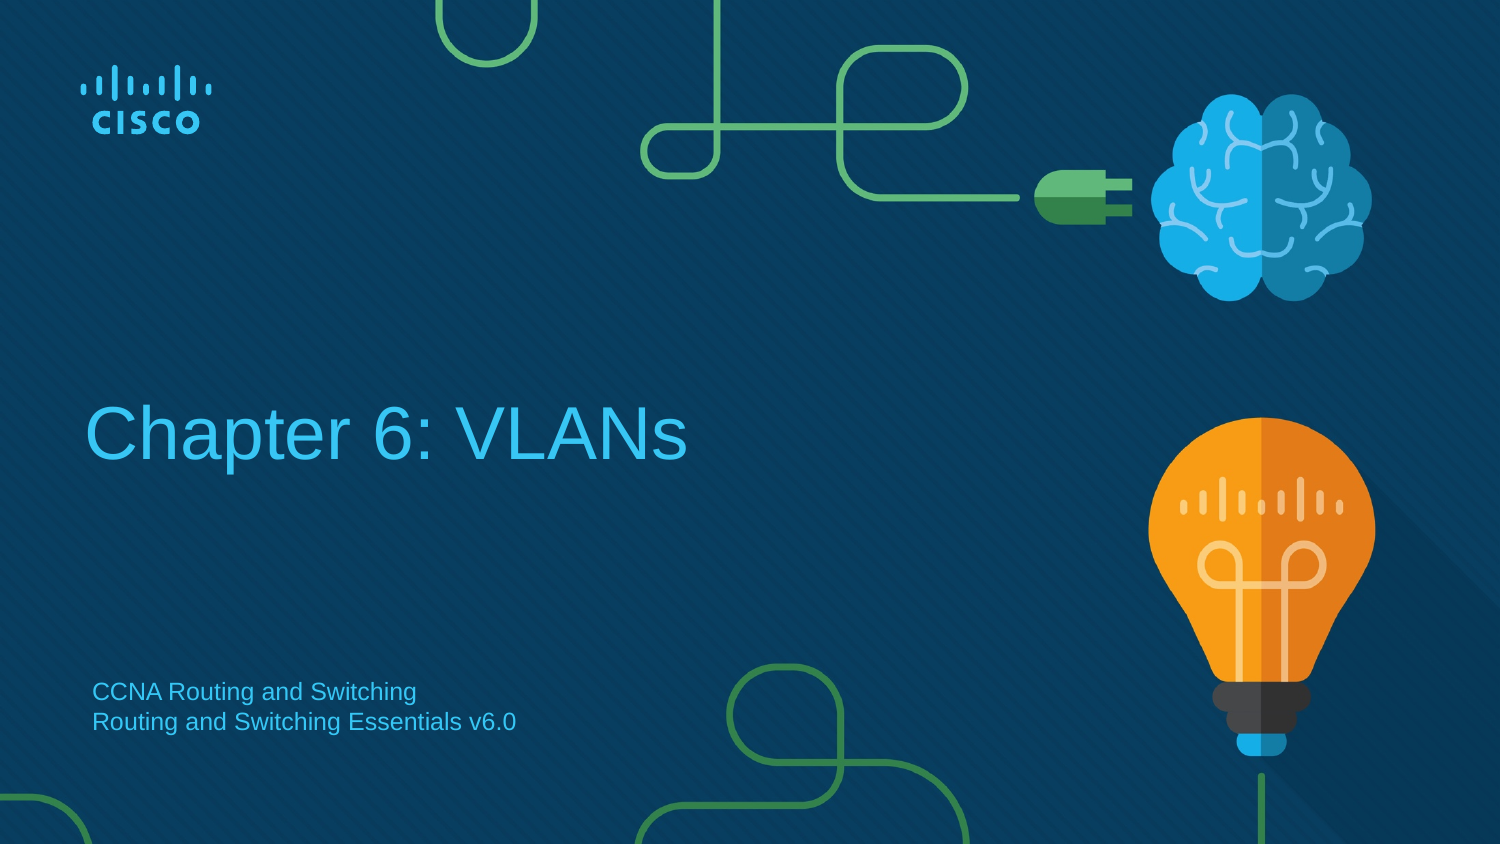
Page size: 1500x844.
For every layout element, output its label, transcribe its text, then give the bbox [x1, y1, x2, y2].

picture [0, 0, 1500, 844]
title Chapter 6: VLANs [69, 377, 1047, 484]
subtitle CCNA Routing and Switching Routing and Switching Essentials v6.0 [77, 624, 556, 773]
